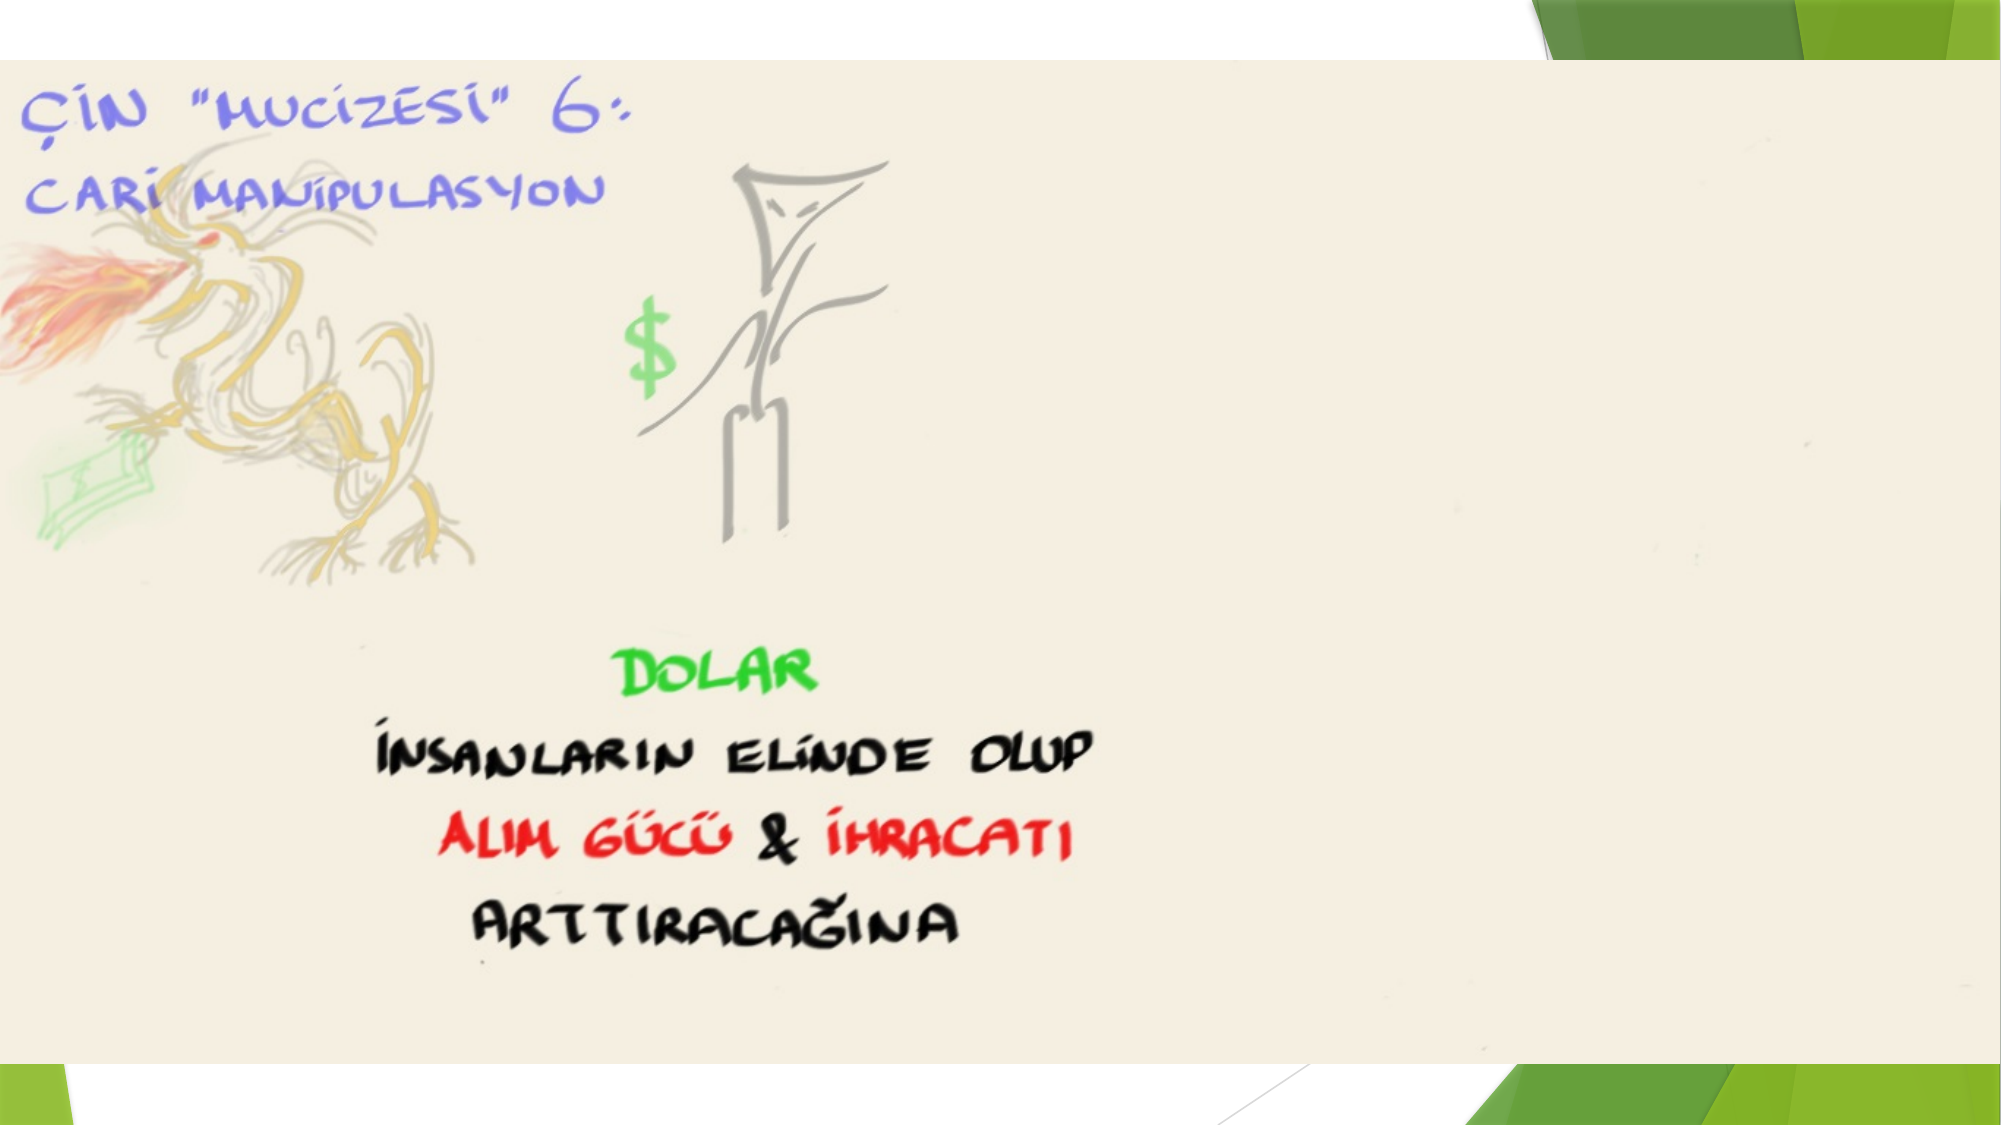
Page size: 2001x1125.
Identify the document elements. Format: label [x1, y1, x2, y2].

picture [0, 60, 2000, 1065]
